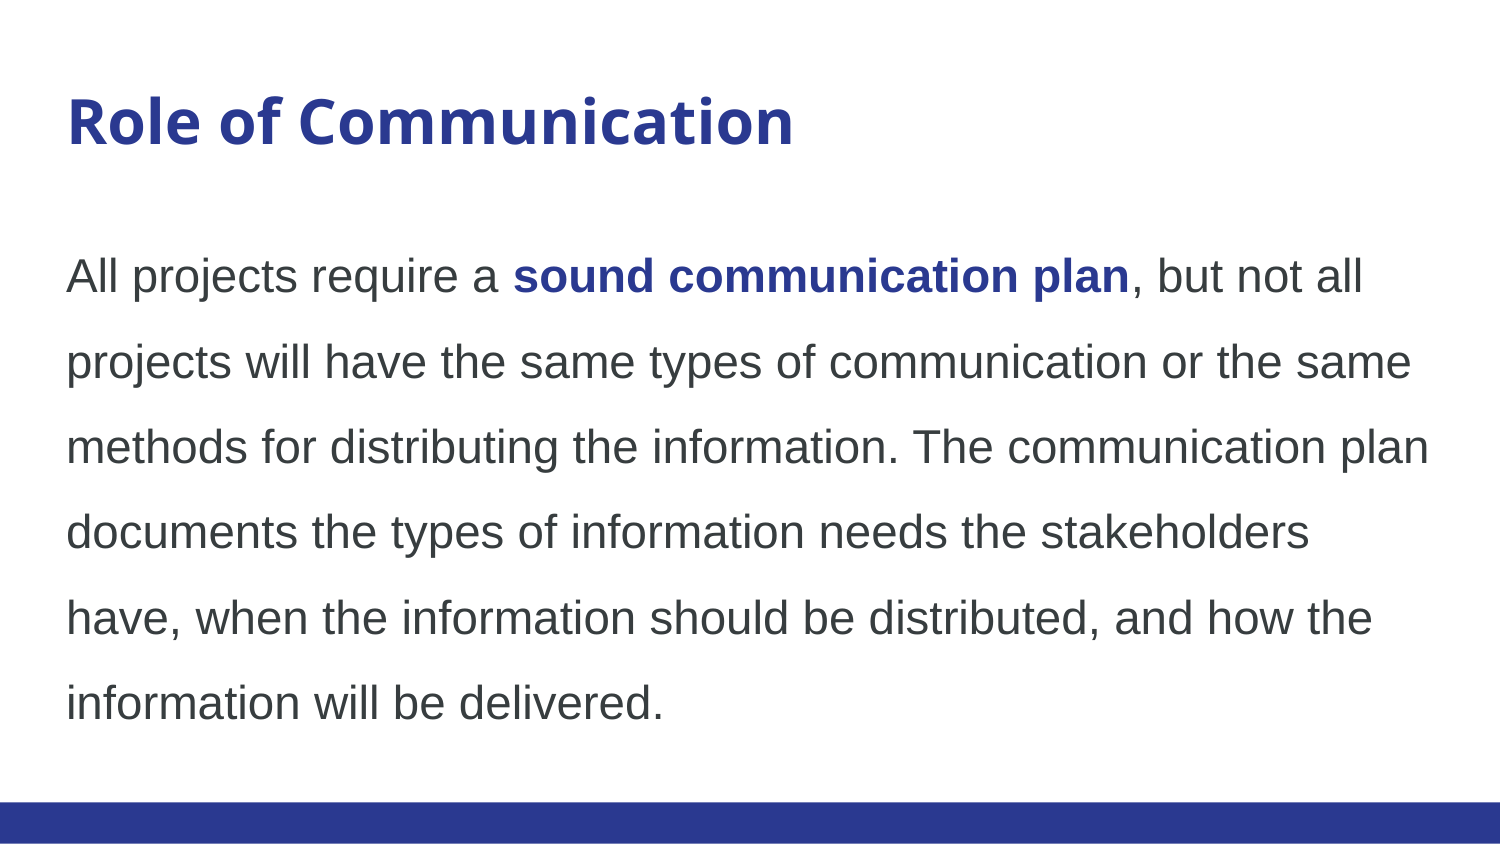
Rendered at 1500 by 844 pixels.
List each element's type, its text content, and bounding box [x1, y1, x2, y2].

title Role of Communication [51, 67, 1449, 167]
list All projects require a sound communication plan, but not all projects will have the same types of communication or the same methods for distributing the information. The communication plan documents the types of information needs the stakeholders have, when the information should be distributed, and how the information will be delivered. [51, 201, 1449, 777]
